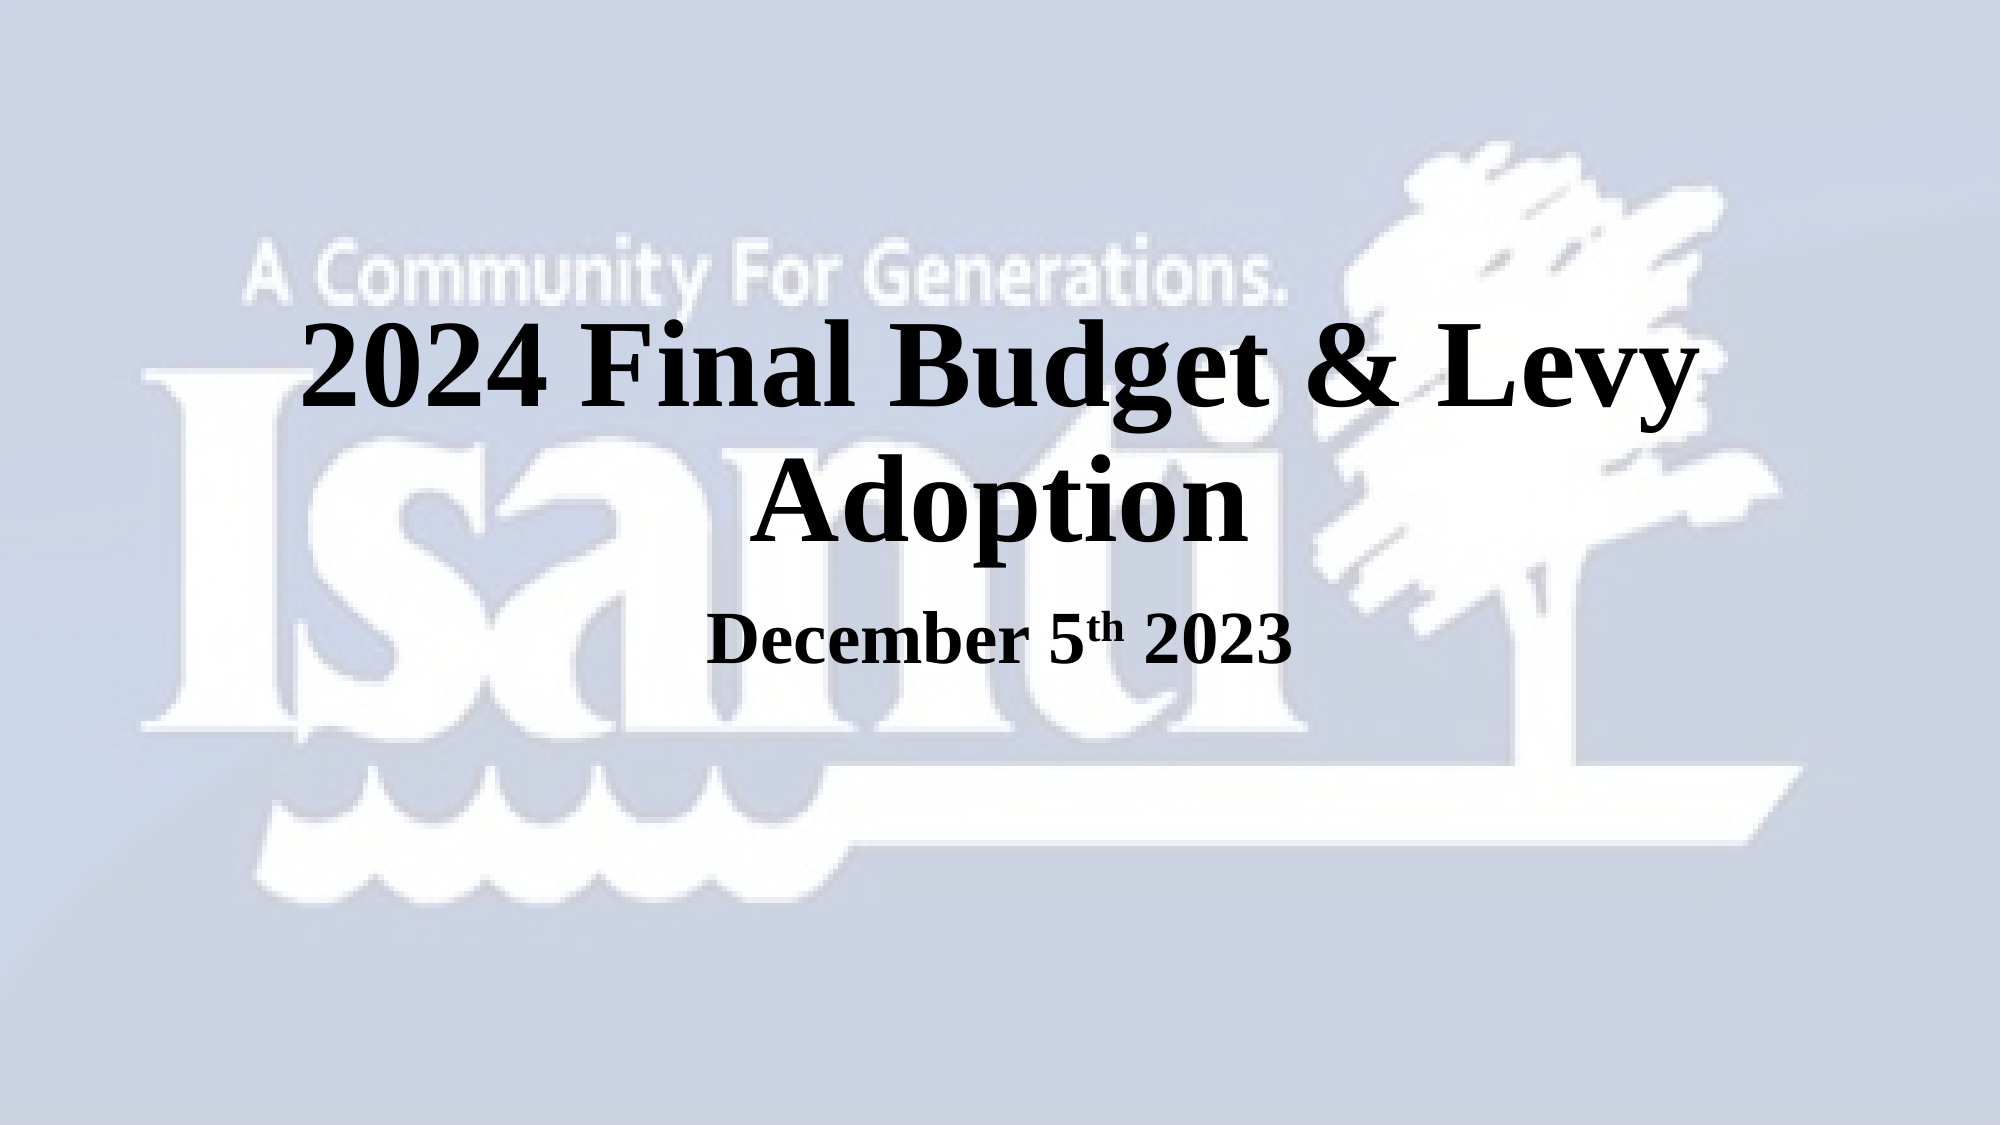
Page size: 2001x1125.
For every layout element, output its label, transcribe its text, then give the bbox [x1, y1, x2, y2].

subtitle December 5th 2023 [249, 590, 1750, 863]
title 2024 Final Budget & Levy Adoption [249, 184, 1750, 576]
